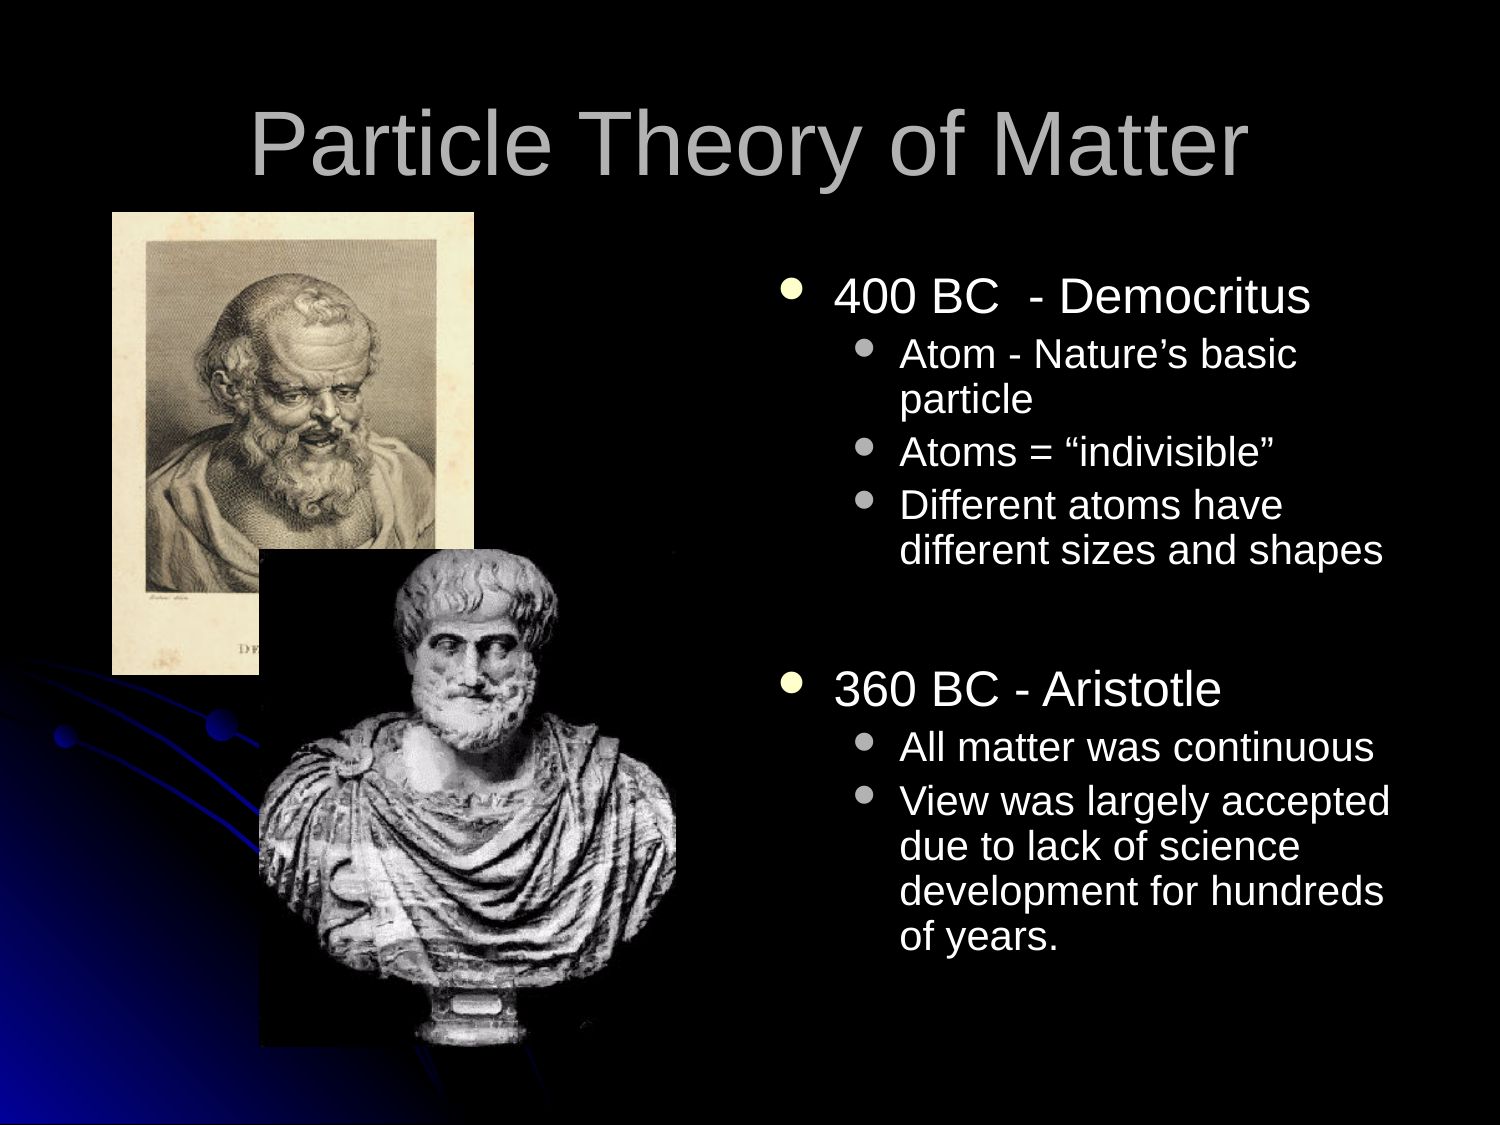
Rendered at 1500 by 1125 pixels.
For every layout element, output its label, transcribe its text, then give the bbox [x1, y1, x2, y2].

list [112, 212, 474, 676]
title Particle Theory of Matter [75, 45, 1425, 233]
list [259, 549, 676, 1047]
list 400 BC - Democritus Atom - Nature’s basic particle Atoms = “indivisible” Different atoms have different sizes and shapes 360 BC - Aristotle All matter was continuous View was largely accepted due to lack of science development for hundreds of years. [762, 262, 1425, 1006]
